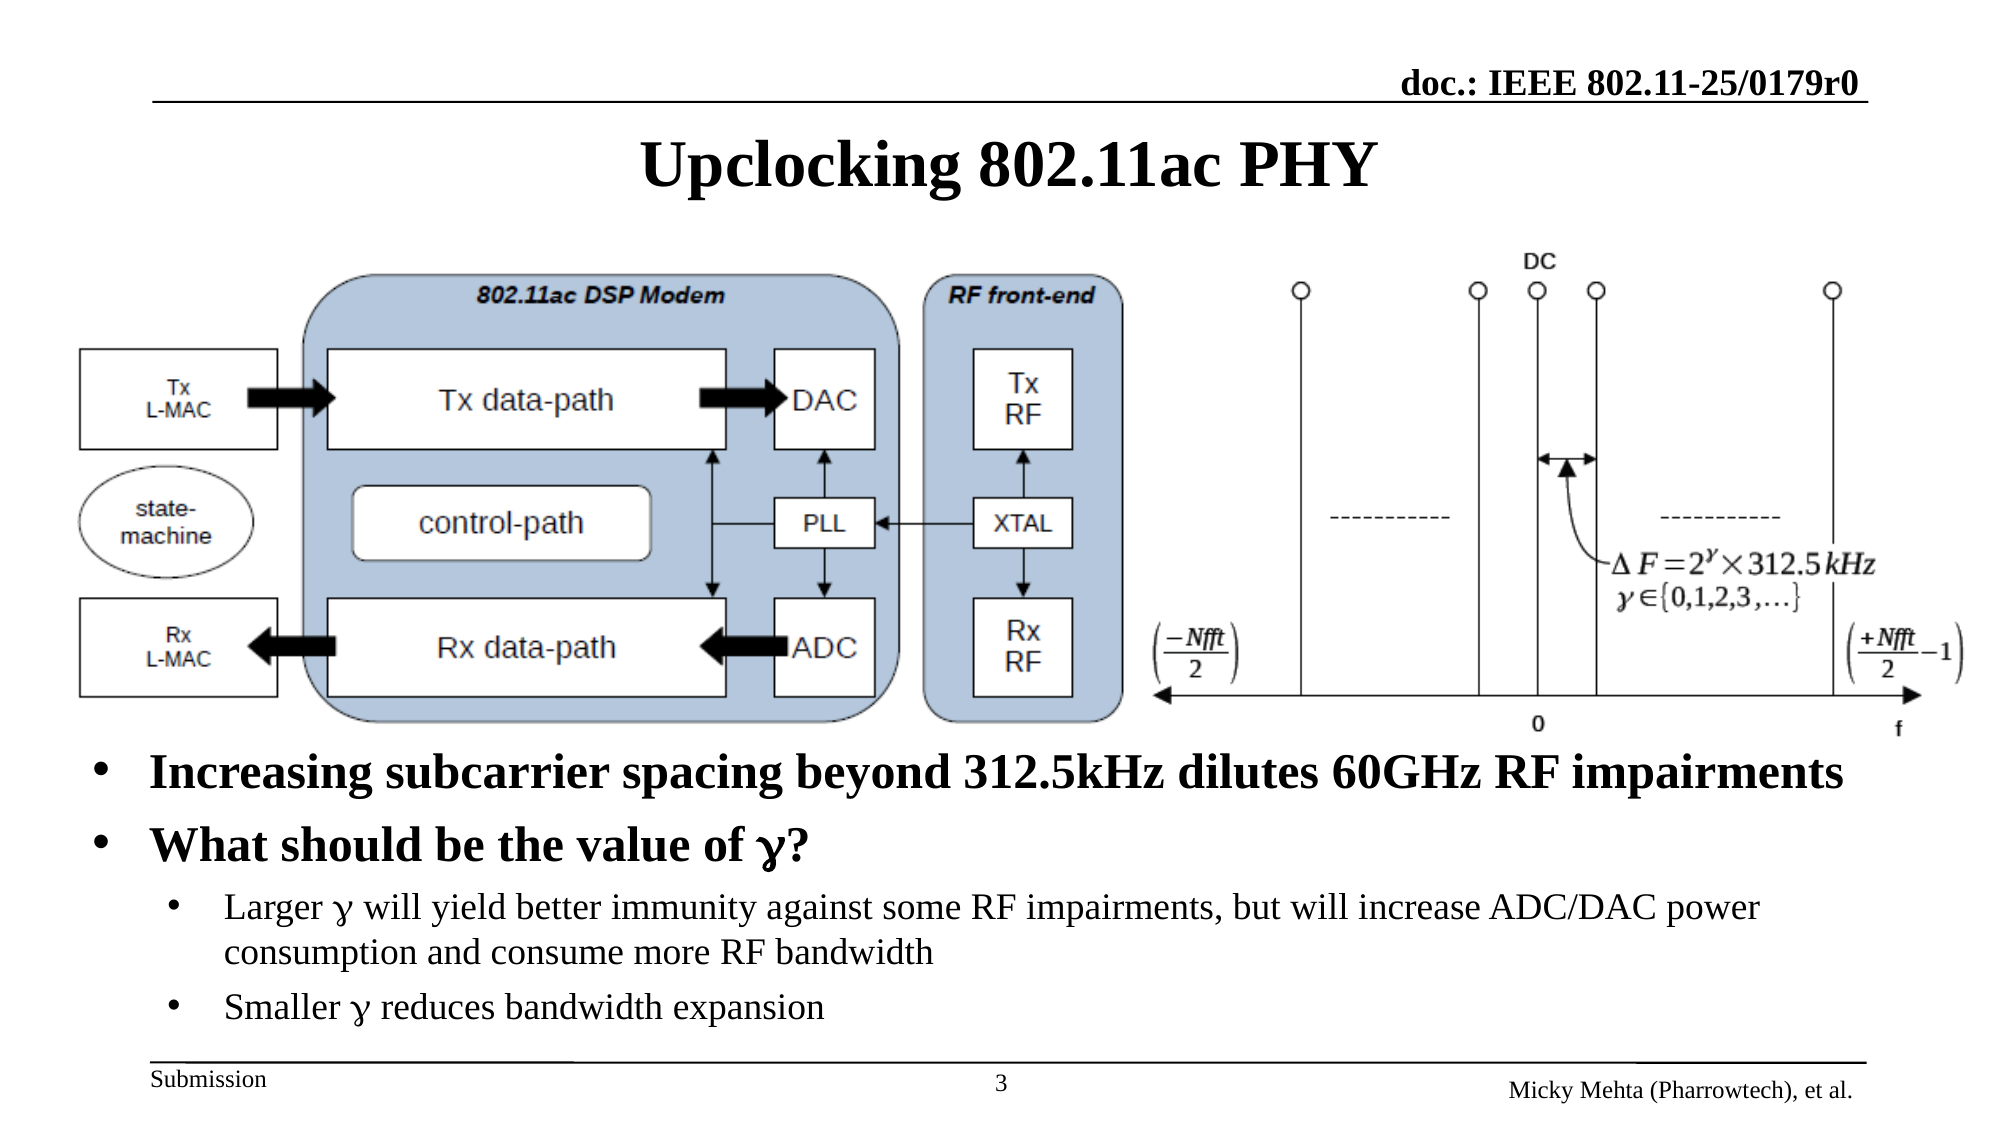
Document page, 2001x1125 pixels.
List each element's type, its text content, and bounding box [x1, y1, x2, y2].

picture [1148, 247, 1972, 747]
slide_number 3 [976, 1065, 1027, 1107]
list Increasing subcarrier spacing beyond 312.5kHz dilutes 60GHz RF impairments What should be the value of ? Larger  will yield better immunity against some RF impairments, but will increase ADC/DAC power consumption and consume more RF bandwidth Smaller  reduces bandwidth expansion [77, 730, 1924, 1043]
text_box Micky Mehta (Pharrowtech), et al. [1469, 1066, 1869, 1107]
title Upclocking 802.11ac PHY [152, 112, 1869, 207]
picture [76, 268, 1129, 732]
